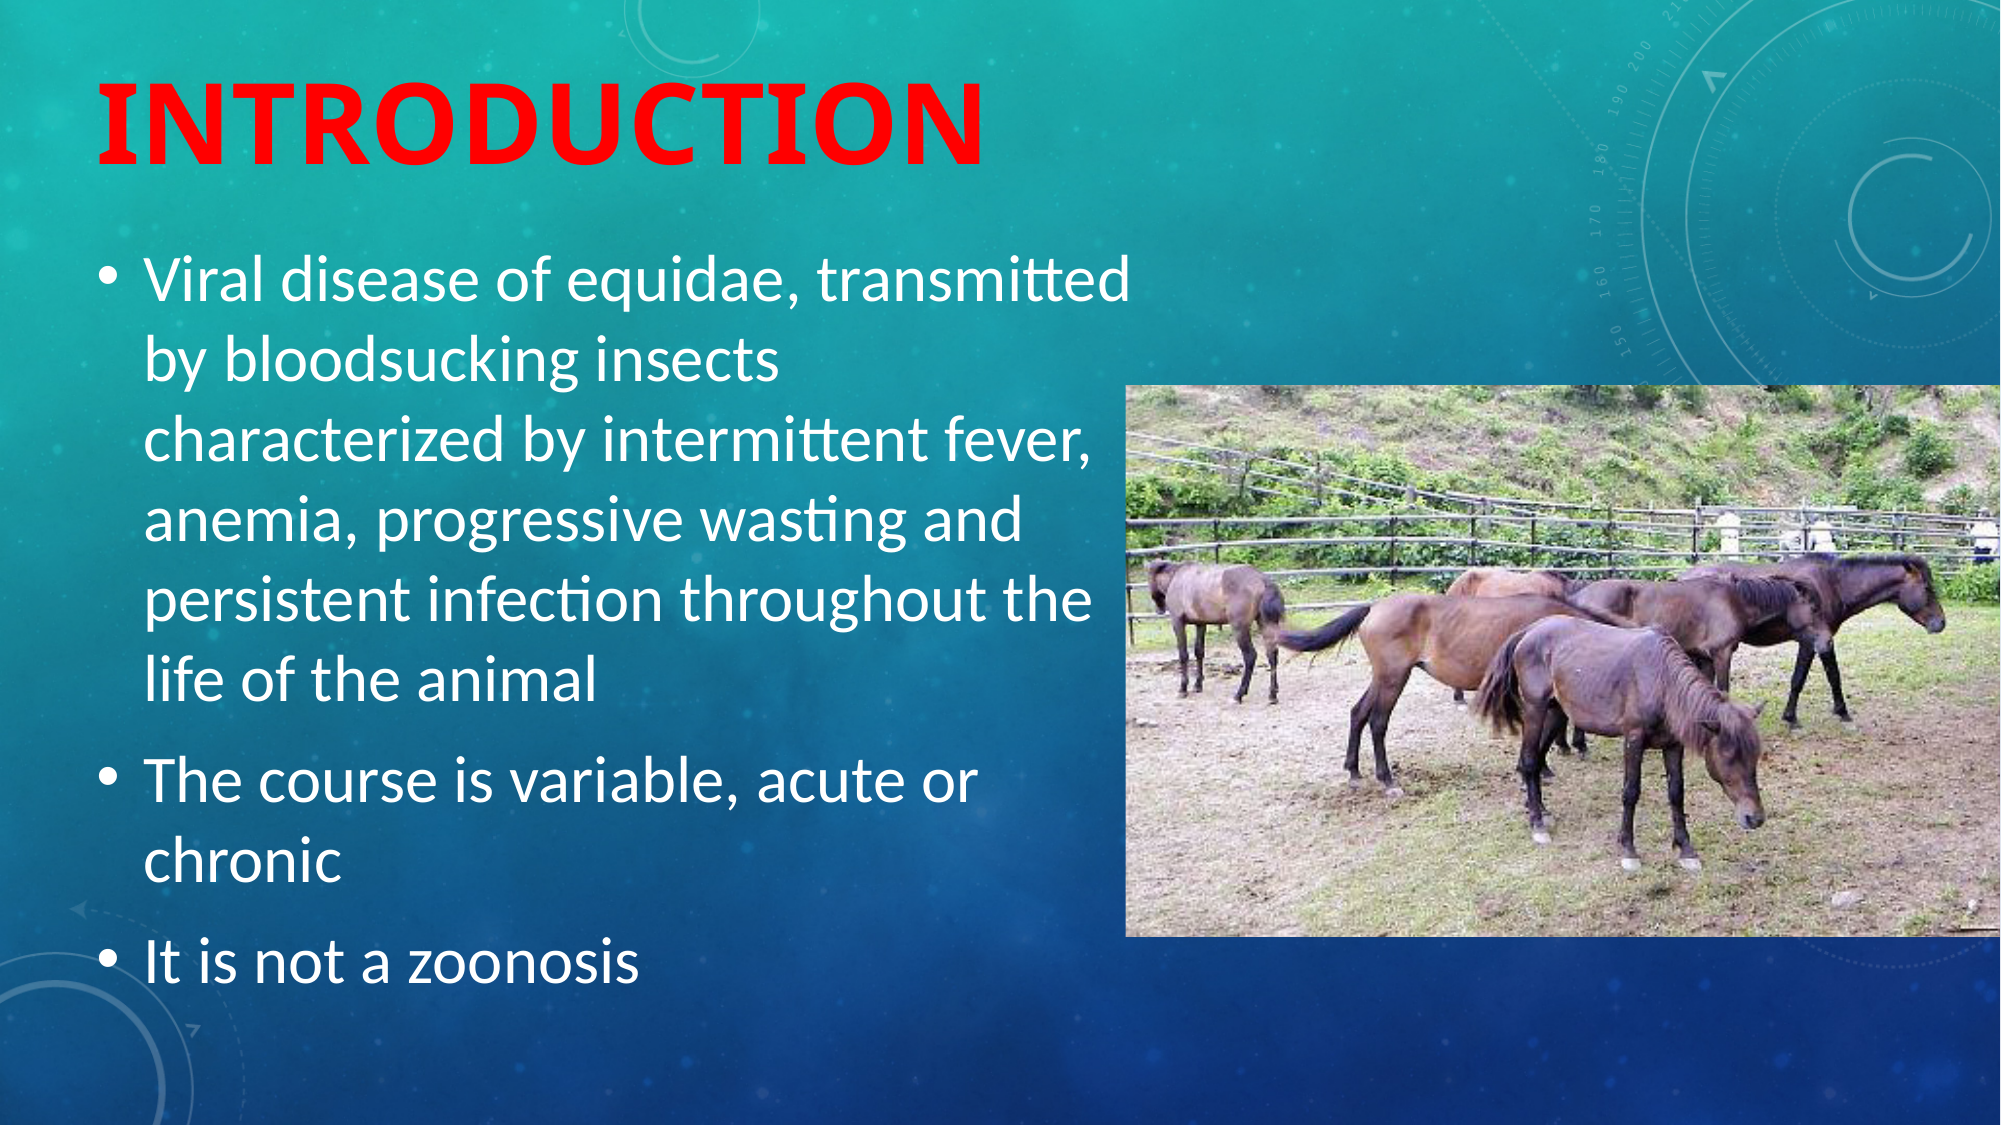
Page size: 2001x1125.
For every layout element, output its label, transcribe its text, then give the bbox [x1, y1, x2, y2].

list Viral disease of equidae, transmitted by bloodsucking insects characterized by intermittent fever, anemia, progressive wasting and persistent infection throughout the life of the animal The course is variable, acute or chronic It is not a zoonosis [81, 146, 1163, 1085]
picture [0, 0, 2001, 1125]
title introduction [81, 0, 1744, 239]
